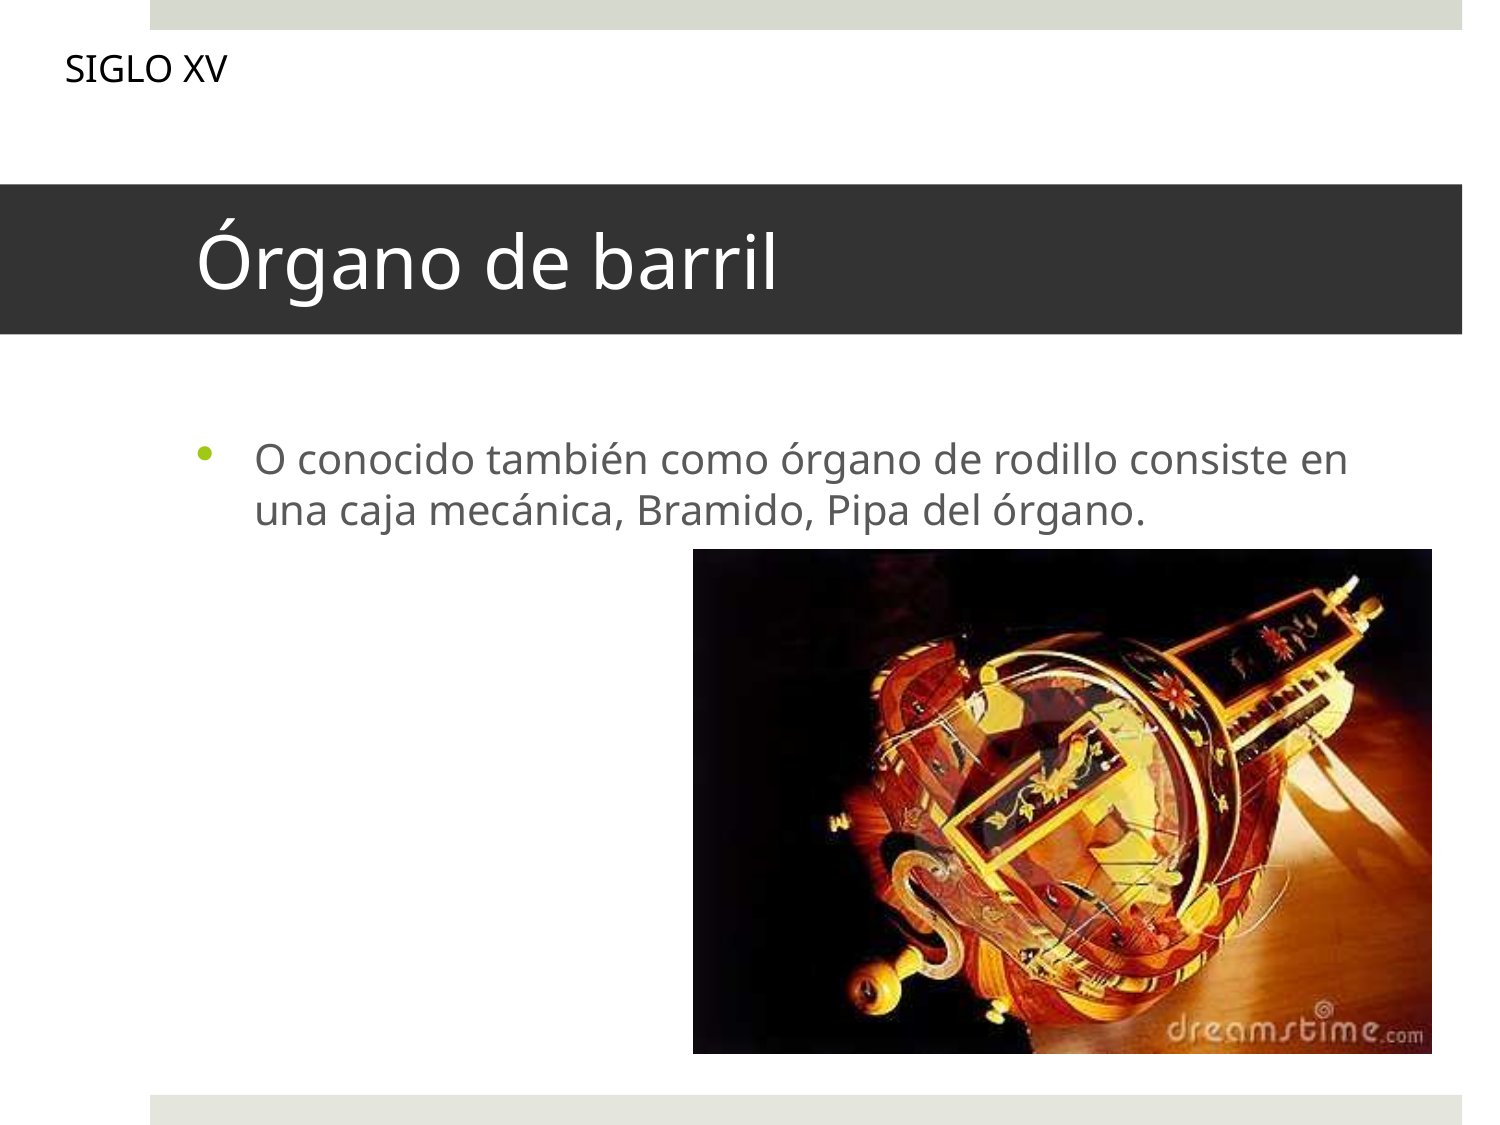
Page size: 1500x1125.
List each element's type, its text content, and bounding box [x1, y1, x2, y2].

picture [692, 549, 1432, 1054]
title Órgano de barril [0, 184, 1463, 335]
text_box SIGLO XV [49, 37, 800, 143]
list O conocido también como órgano de rodillo consiste en una caja mecánica, Bramido, Pipa del órgano. [182, 425, 1432, 550]
